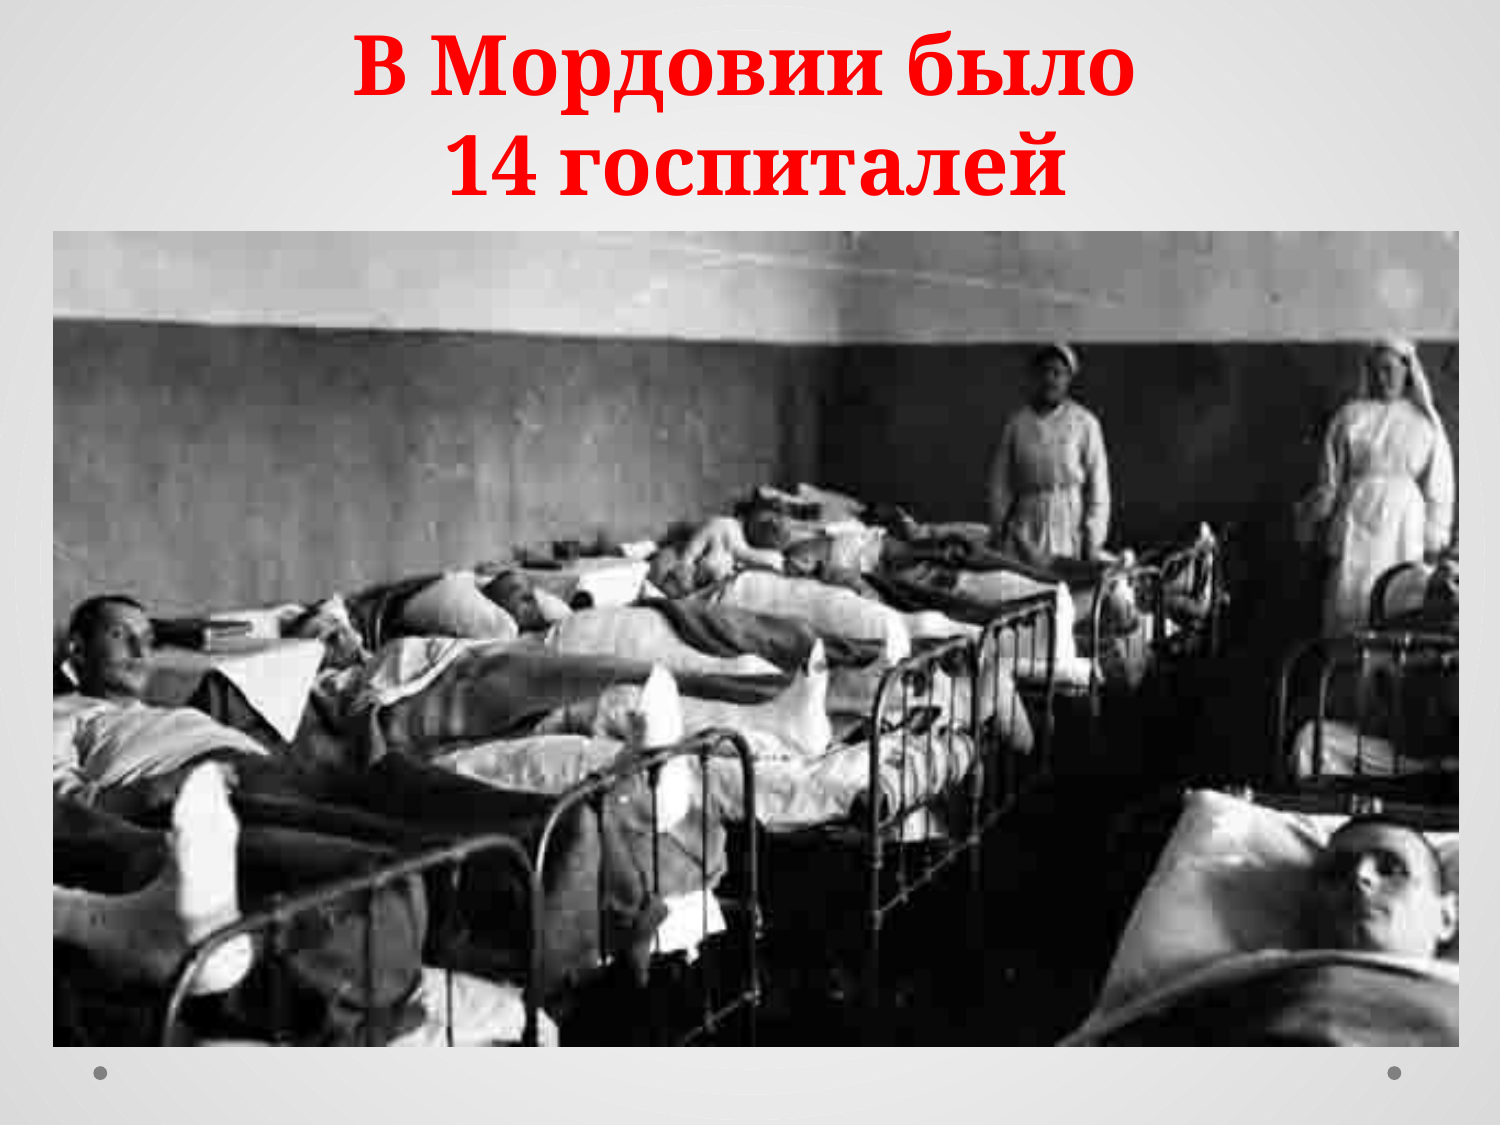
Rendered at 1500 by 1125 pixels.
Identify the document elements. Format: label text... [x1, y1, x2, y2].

title В Мордовии было 14 госпиталей [118, 42, 1394, 220]
picture [52, 231, 1459, 1047]
